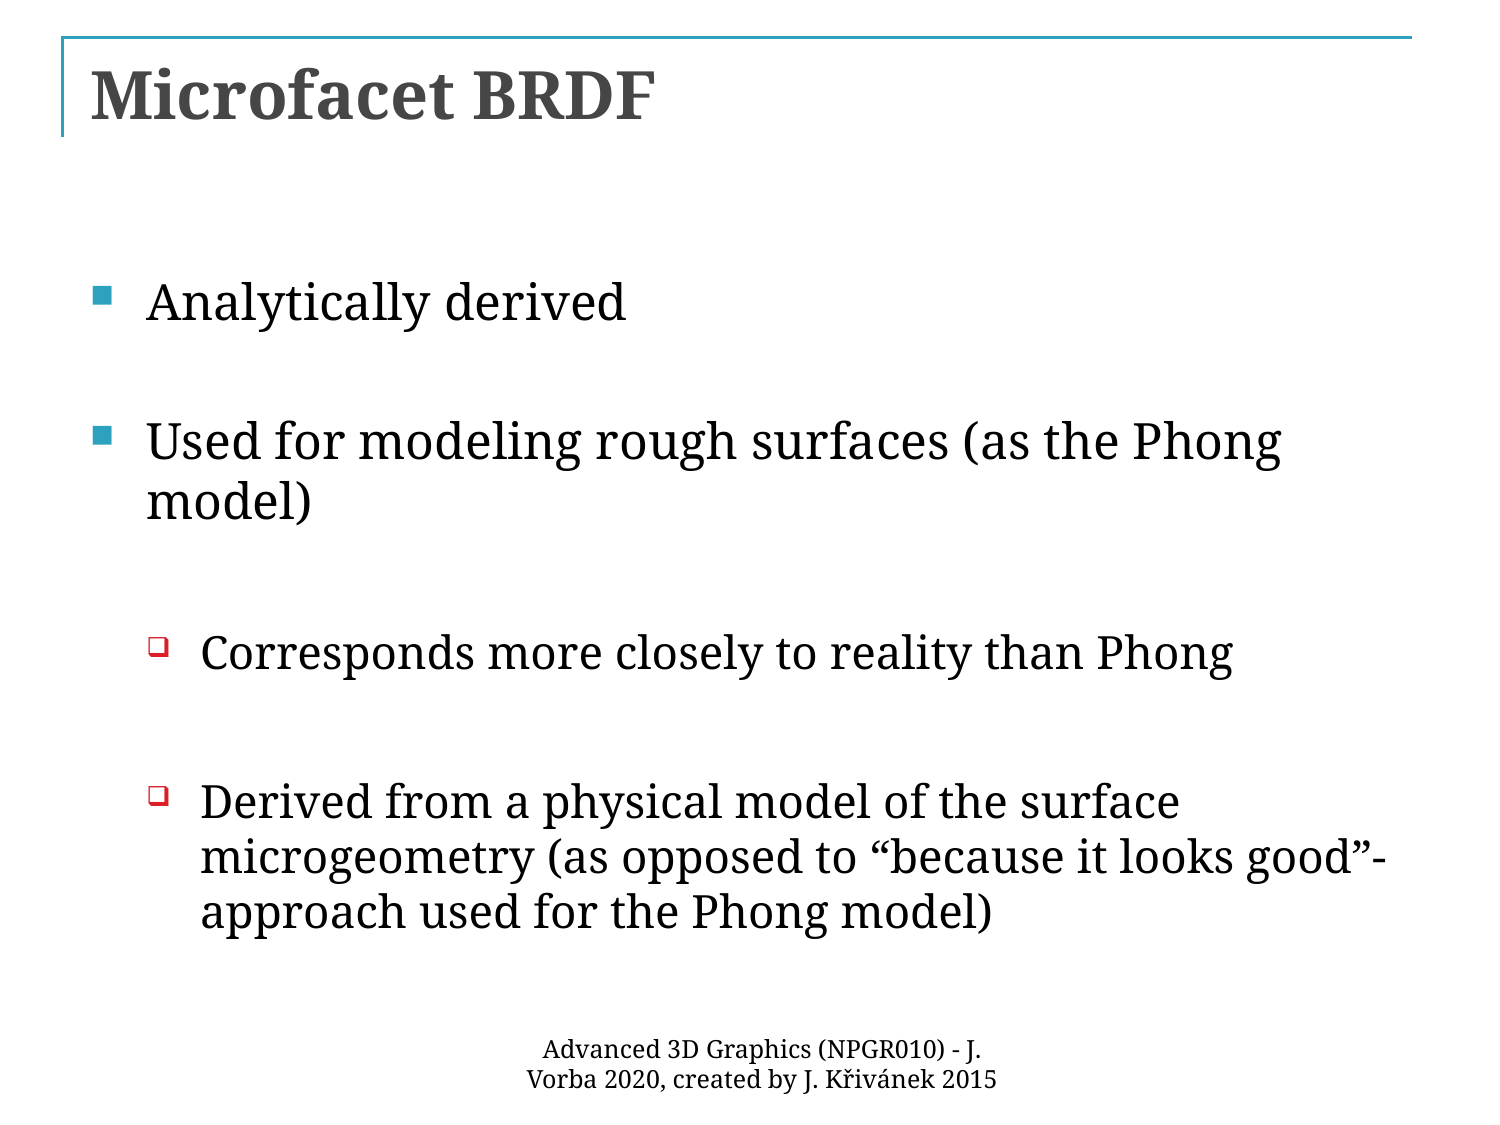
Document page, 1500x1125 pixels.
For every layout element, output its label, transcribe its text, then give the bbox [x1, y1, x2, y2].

list Analytically derived Used for modeling rough surfaces (as the Phong model) Corresponds more closely to reality than Phong Derived from a physical model of the surface microgeometry (as opposed to “because it looks good”-approach used for the Phong model) [74, 262, 1426, 1036]
title Microfacet BRDF [74, 45, 1426, 233]
footer Advanced 3D Graphics (NPGR010) - J. Vorba 2020, created by J. Křivánek 2015 [489, 1025, 1035, 1101]
